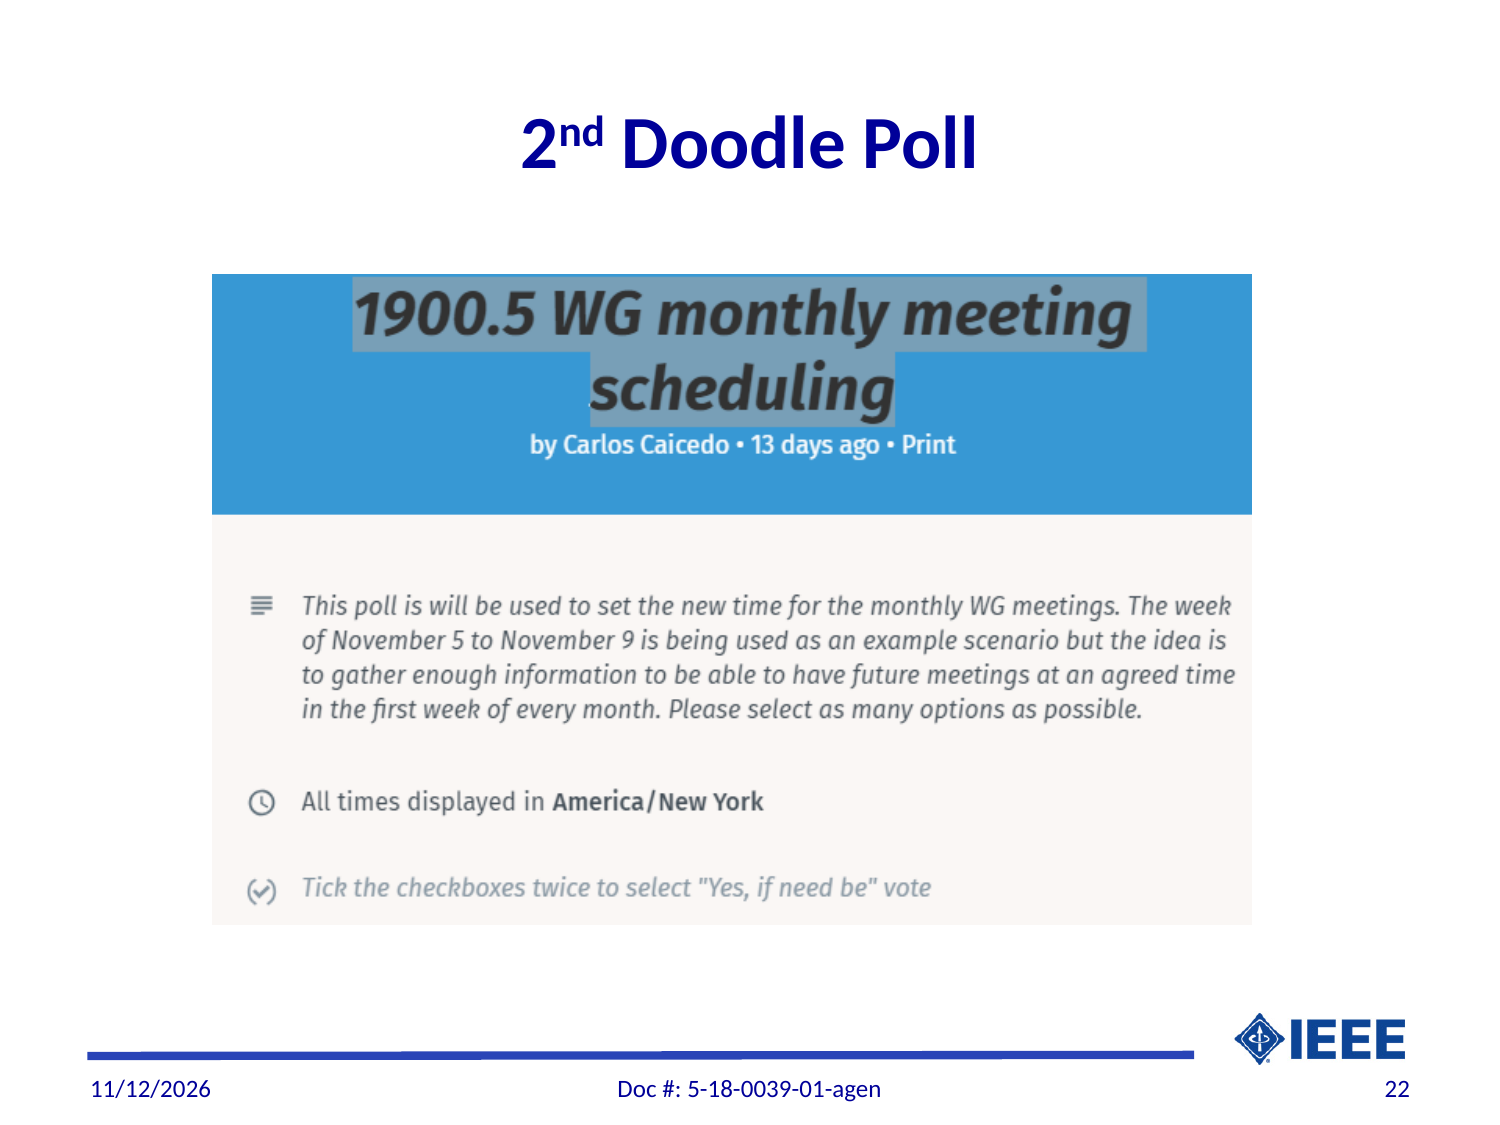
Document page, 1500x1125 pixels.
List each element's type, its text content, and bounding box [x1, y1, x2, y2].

picture [212, 274, 1252, 926]
picture [1231, 1011, 1406, 1057]
title 2nd Doodle Poll [75, 45, 1425, 233]
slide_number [75, 1057, 425, 1118]
footer Doc #: 5-18-0039-01-agen [512, 1057, 988, 1118]
slide_number 22 [1074, 1057, 1425, 1118]
